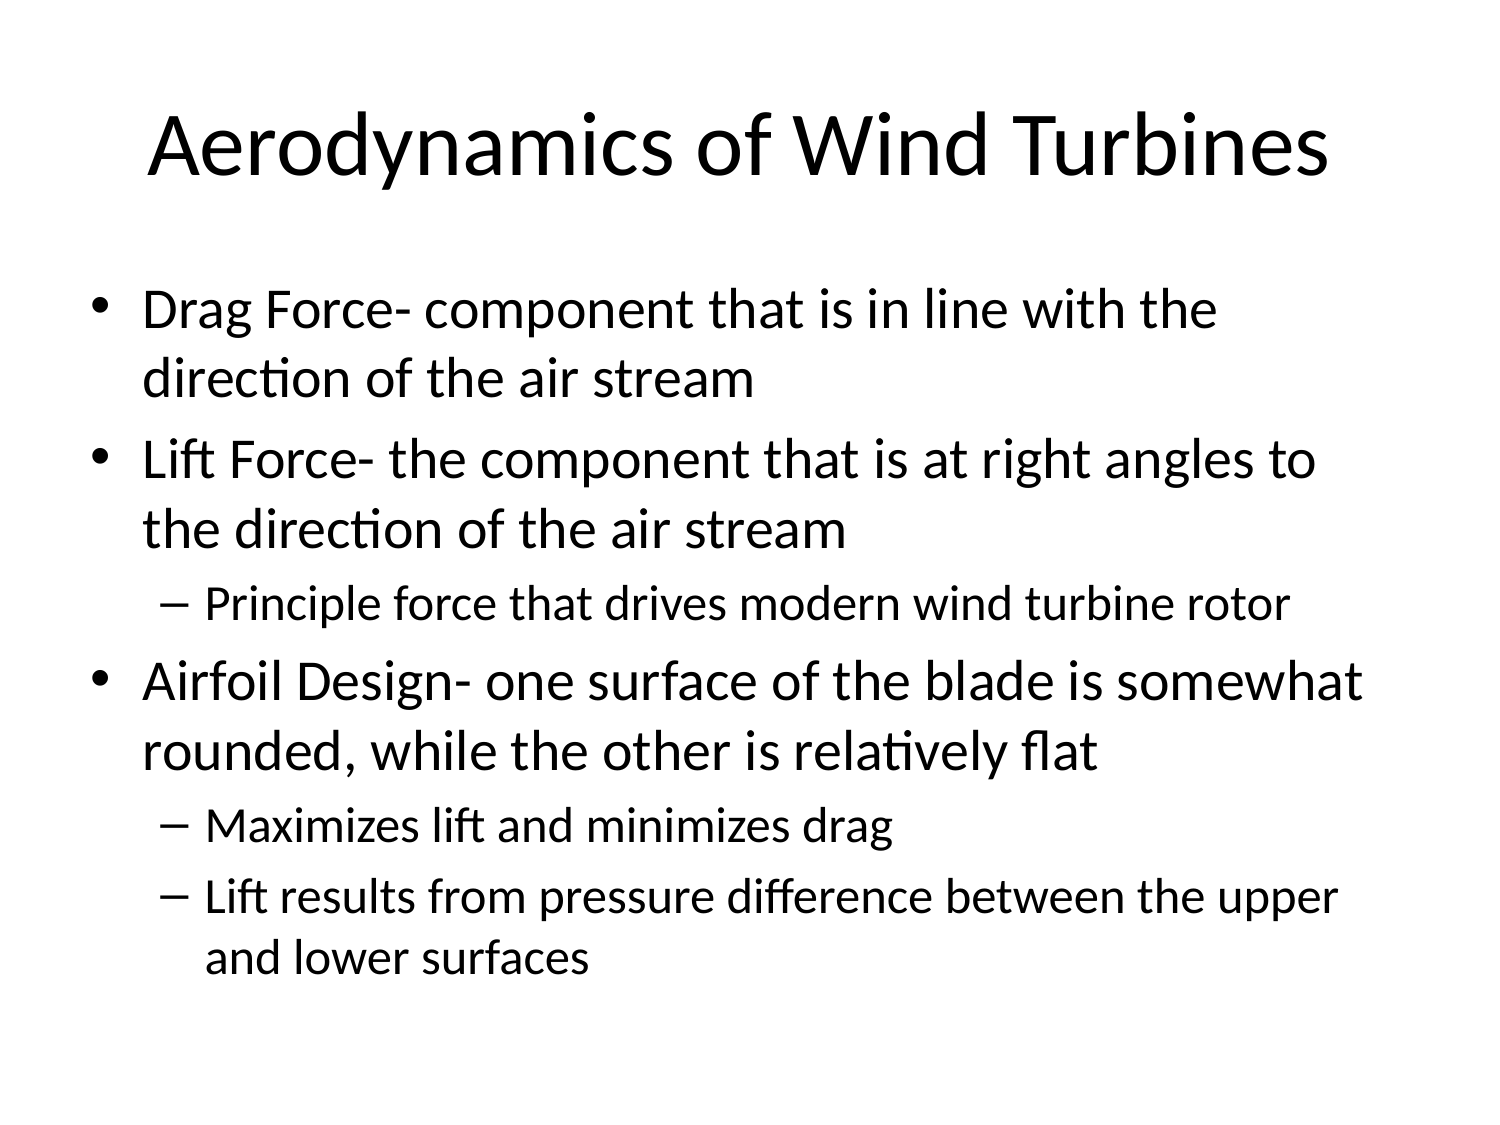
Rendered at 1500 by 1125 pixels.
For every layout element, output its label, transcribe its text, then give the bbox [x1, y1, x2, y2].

list Drag Force- component that is in line with the direction of the air stream Lift Force- the component that is at right angles to the direction of the air stream Principle force that drives modern wind turbine rotor Airfoil Design- one surface of the blade is somewhat rounded, while the other is relatively flat Maximizes lift and minimizes drag Lift results from pressure difference between the upper and lower surfaces [75, 262, 1425, 1005]
title Aerodynamics of Wind Turbines [75, 45, 1425, 233]
